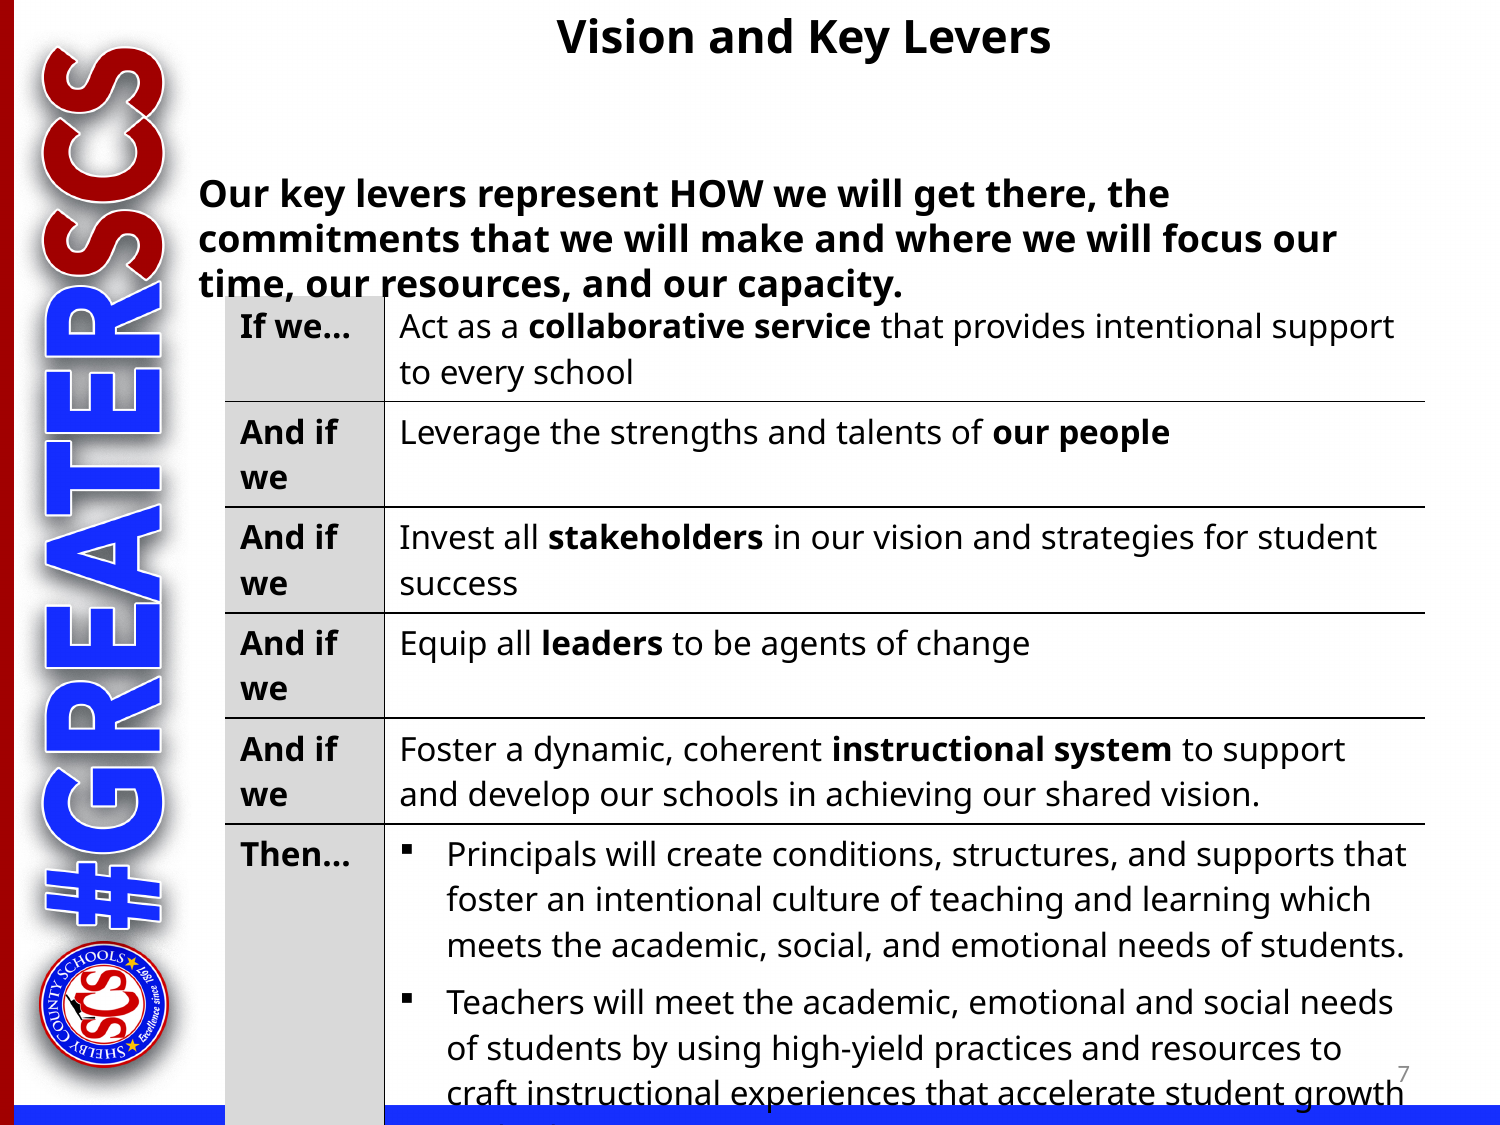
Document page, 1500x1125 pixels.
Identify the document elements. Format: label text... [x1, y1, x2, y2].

table_cell And if we [225, 508, 384, 612]
table_cell And if we [225, 614, 384, 717]
table_header If we… [225, 313, 384, 401]
table_header Act as a collaborative service that provides intentional support to every school [385, 313, 1425, 401]
table_cell Foster a dynamic, coherent instructional system to support and develop our schools in achieving our shared vision. [385, 719, 1425, 823]
table_cell Principals will create conditions, structures, and supports that foster an intentional culture of teaching and learning which meets the academic, social, and emotional needs of students. Teachers will meet the academic, emotional and social needs of students by using high-yield practices and resources to craft instructional experiences that accelerate student growth and achievement. Students will experience optimal learning environments which will allow them to think critically, collaborate with peers and demonstrate learning expectations. [385, 825, 1425, 1125]
picture [0, 0, 1500, 1125]
title Vision and Key Levers [183, 0, 1425, 71]
table_cell And if we [225, 719, 384, 823]
table_cell Invest all stakeholders in our vision and strategies for student success [385, 508, 1425, 612]
table_cell And if we [225, 402, 384, 506]
table_cell Then… [225, 825, 384, 1125]
text_box Our key levers represent HOW we will get there, the commitments that we will make and where we will focus our time, our resources, and our capacity. [183, 162, 1447, 313]
table_cell Leverage the strengths and talents of our people [385, 402, 1425, 506]
table_cell Equip all leaders to be agents of change [385, 614, 1425, 717]
